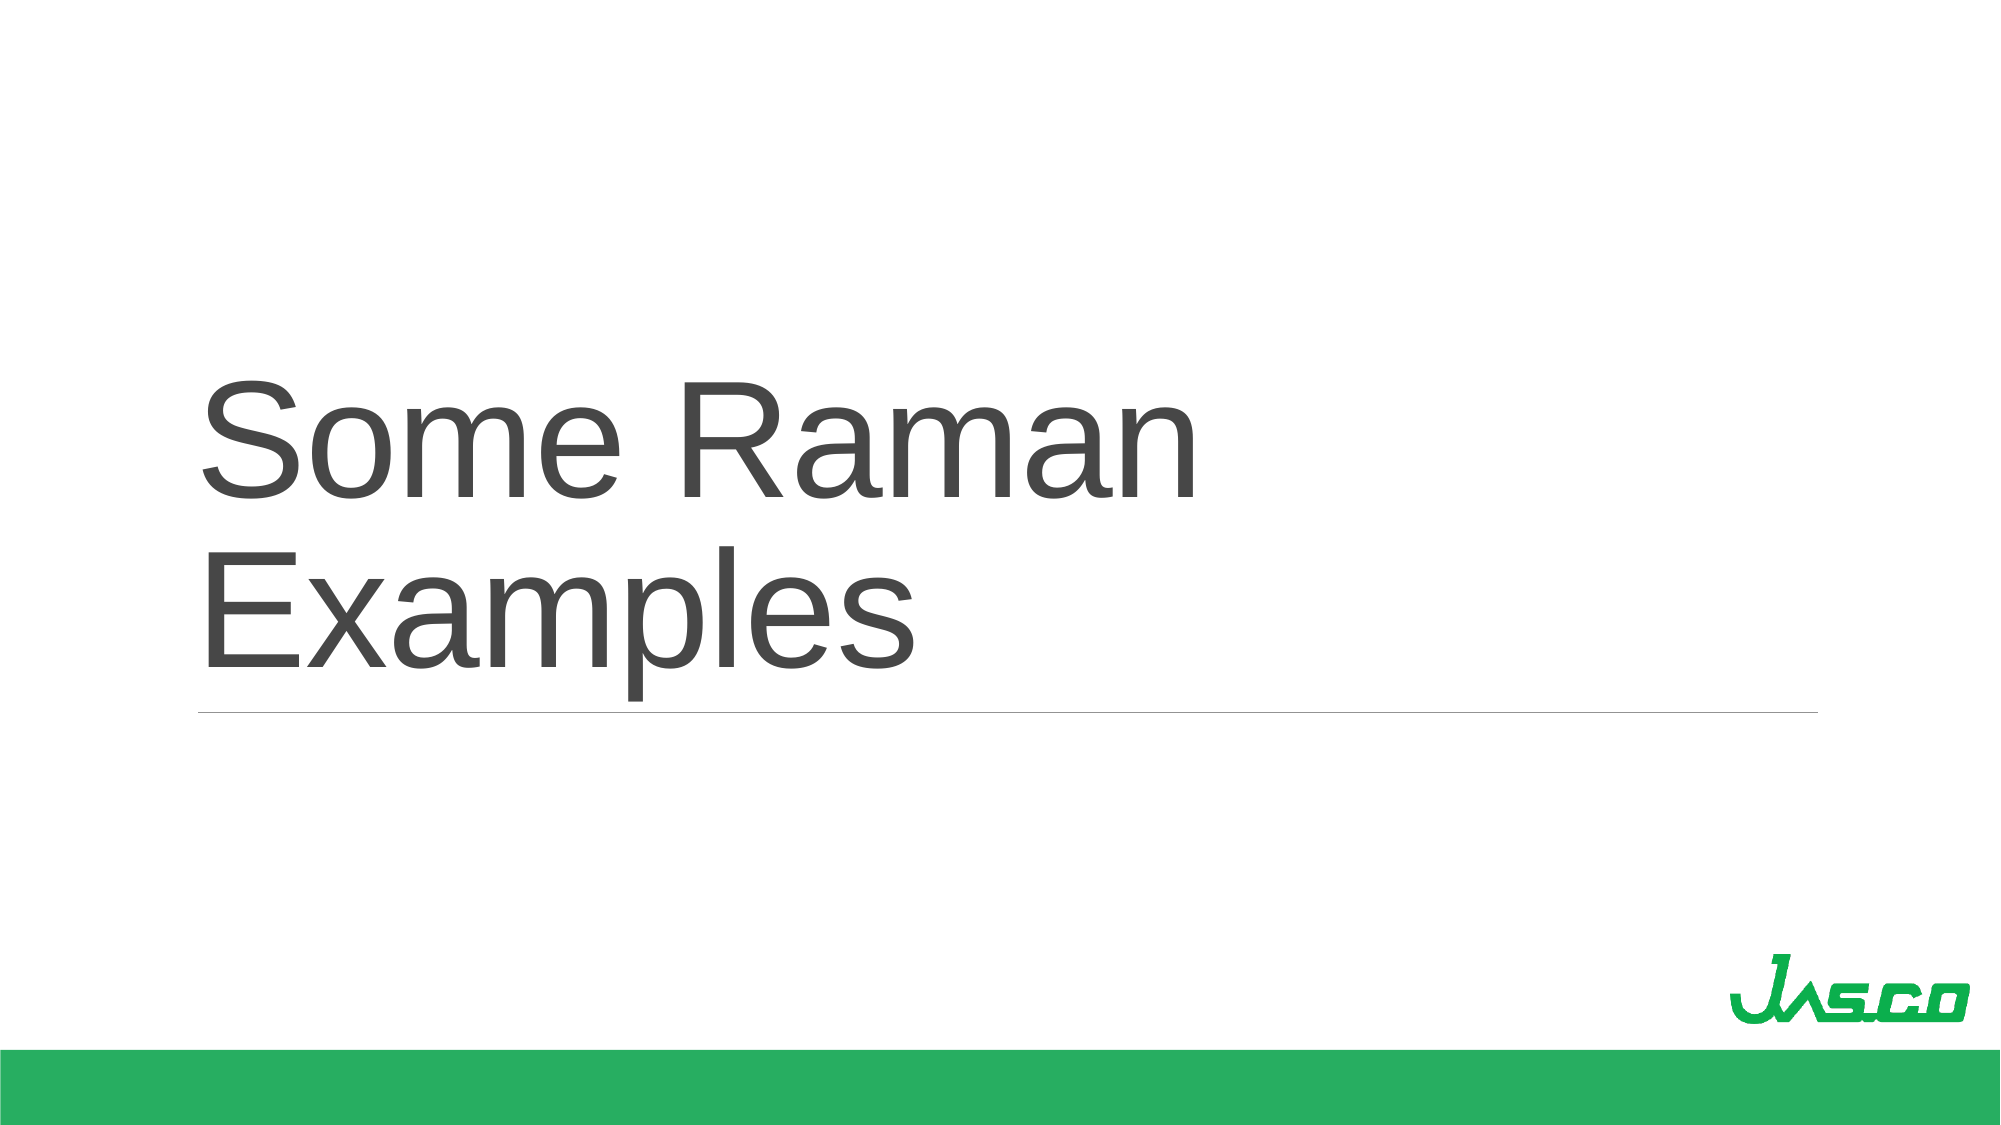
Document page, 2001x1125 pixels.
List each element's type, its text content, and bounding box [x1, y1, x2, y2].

title Some Raman Examples [180, 124, 1830, 710]
picture [1730, 954, 1970, 1024]
